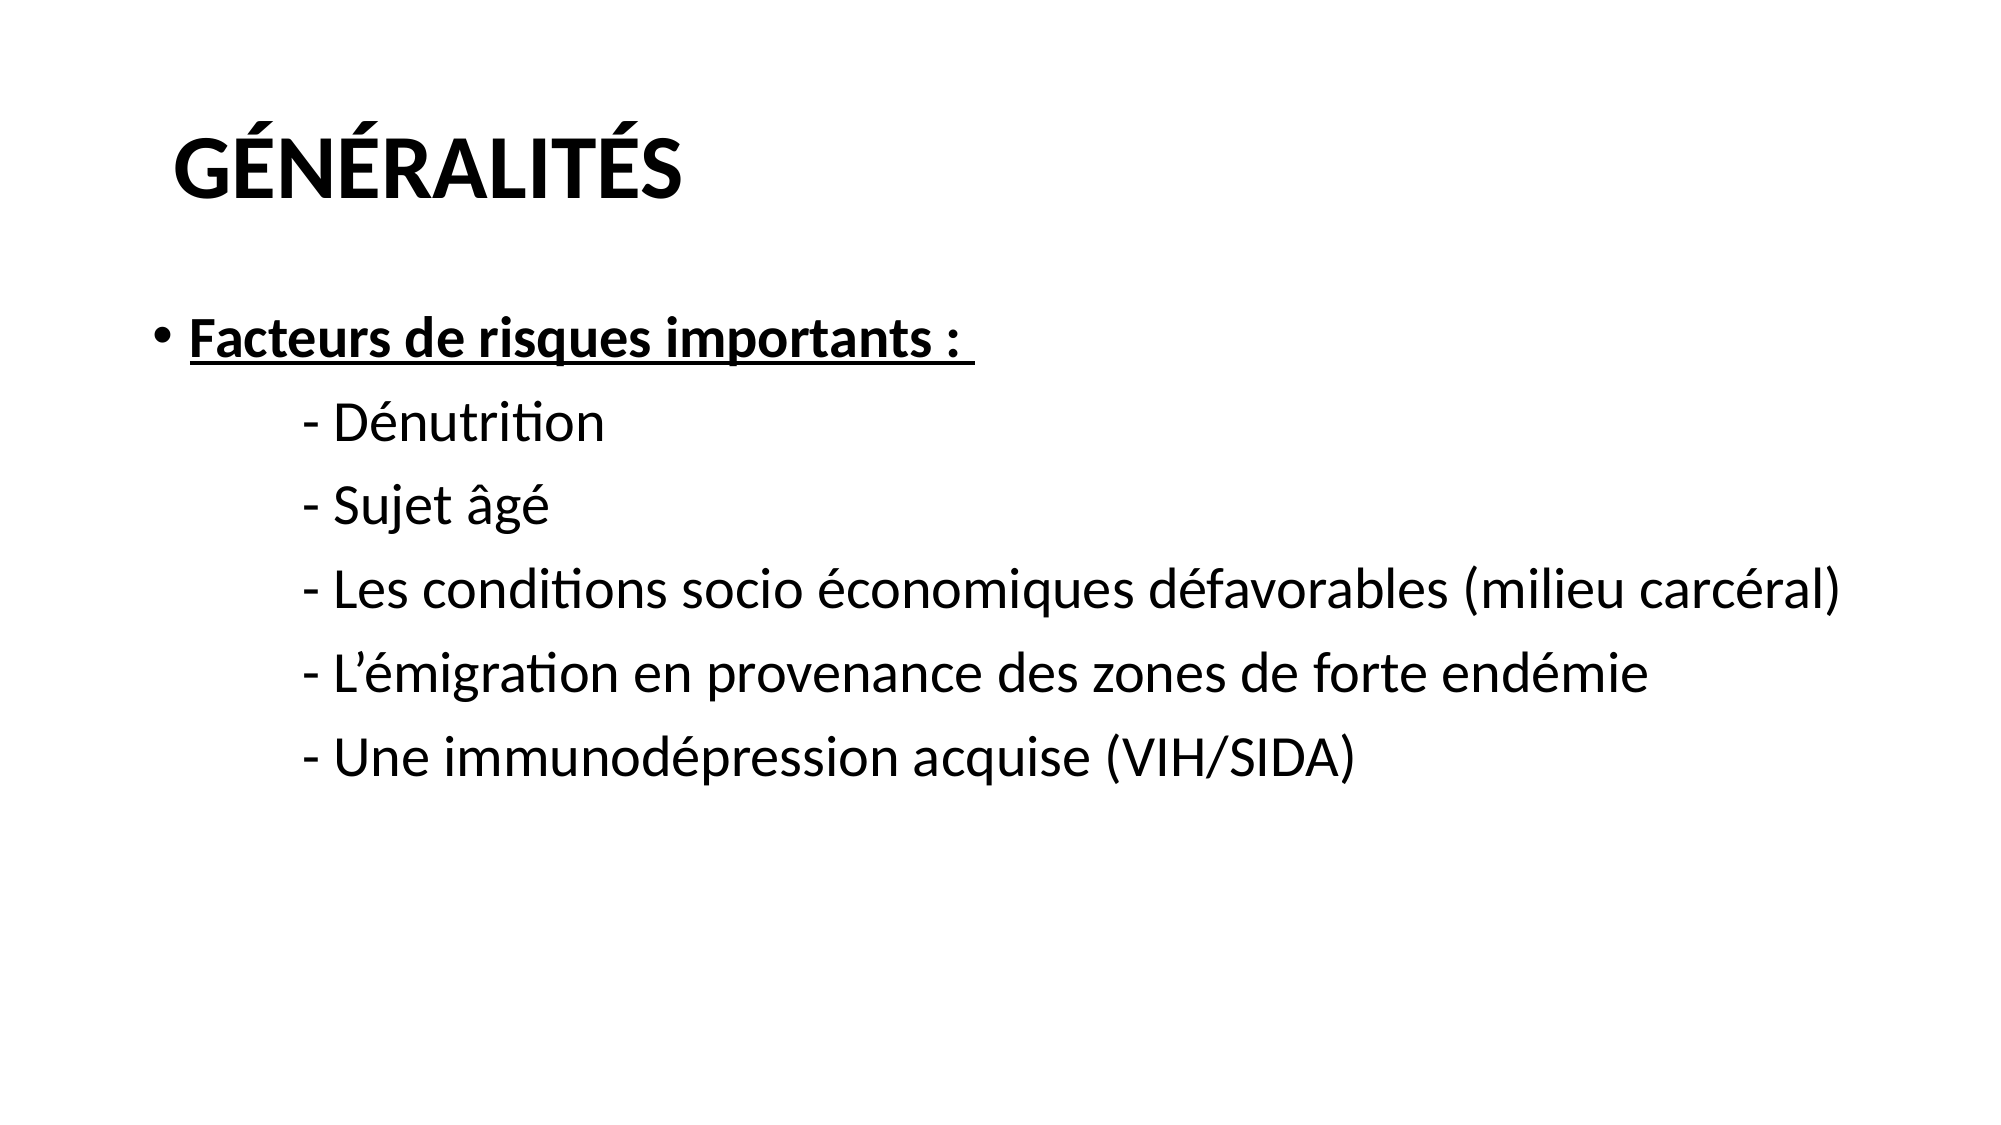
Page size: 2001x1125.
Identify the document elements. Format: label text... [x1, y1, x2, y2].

title GÉNÉRALITÉS [137, 59, 1863, 278]
list Facteurs de risques importants : - Dénutrition - Sujet âgé - Les conditions socio économiques défavorables (milieu carcéral) - L’émigration en provenance des zones de forte endémie - Une immunodépression acquise (VIH/SIDA) [137, 299, 1863, 1014]
